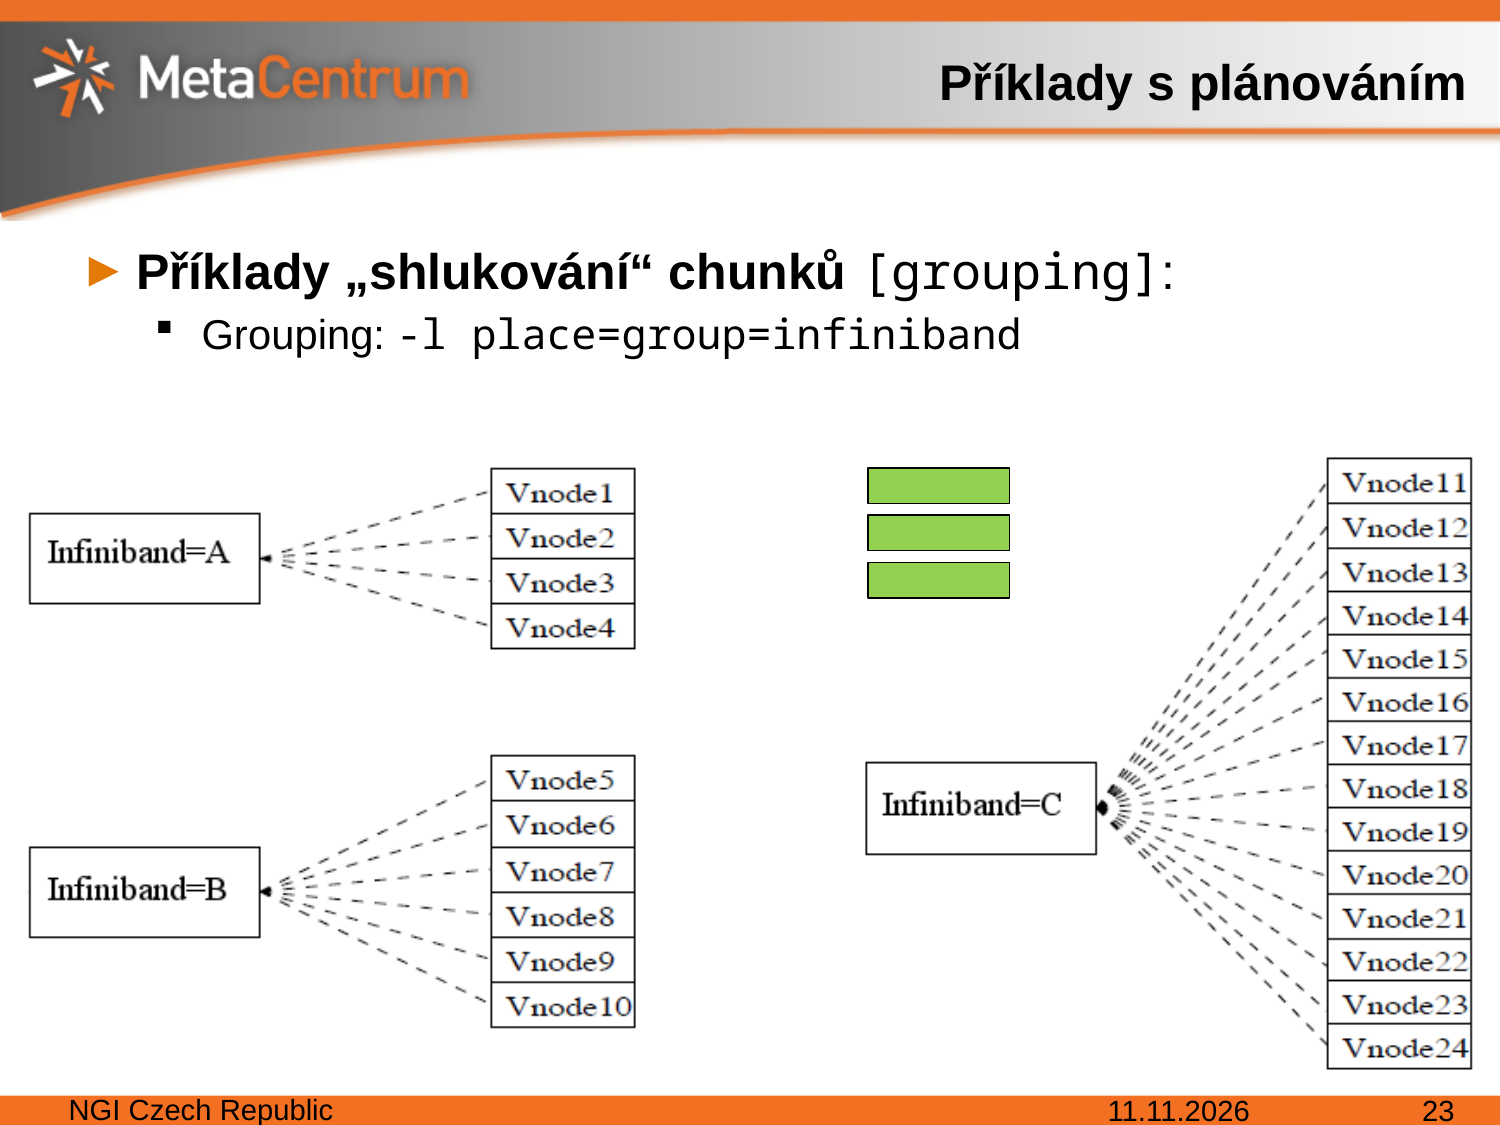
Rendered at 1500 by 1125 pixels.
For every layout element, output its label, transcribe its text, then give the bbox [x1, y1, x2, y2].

list Příklady „shlukování“ chunků [grouping]: Grouping: -l place=group=infiniband [64, 231, 1415, 442]
footer NGI Czech Republic [53, 1090, 987, 1119]
slide_number 23 [1296, 1090, 1470, 1116]
slide_number 29. 3. 2017 [1092, 1090, 1340, 1119]
picture [0, 0, 1500, 221]
title Příklady s plánováním [557, 39, 1483, 123]
picture [0, 444, 1500, 1083]
